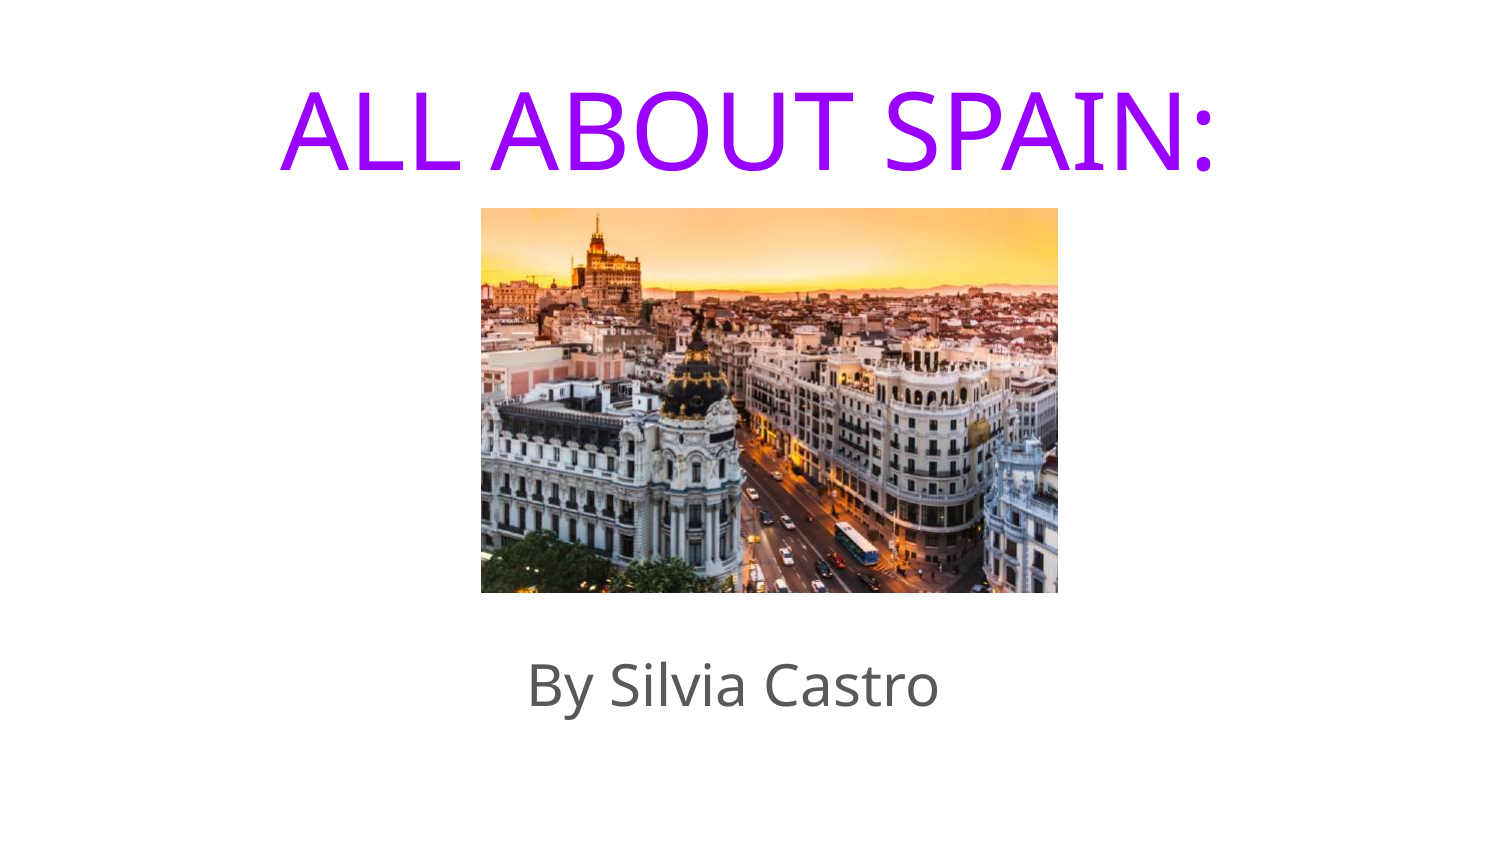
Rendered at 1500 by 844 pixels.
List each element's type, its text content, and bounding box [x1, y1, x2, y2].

picture [481, 208, 1058, 594]
subtitle By Silvia Castro [51, 633, 1449, 844]
title ALL ABOUT SPAIN: [51, 0, 1449, 337]
